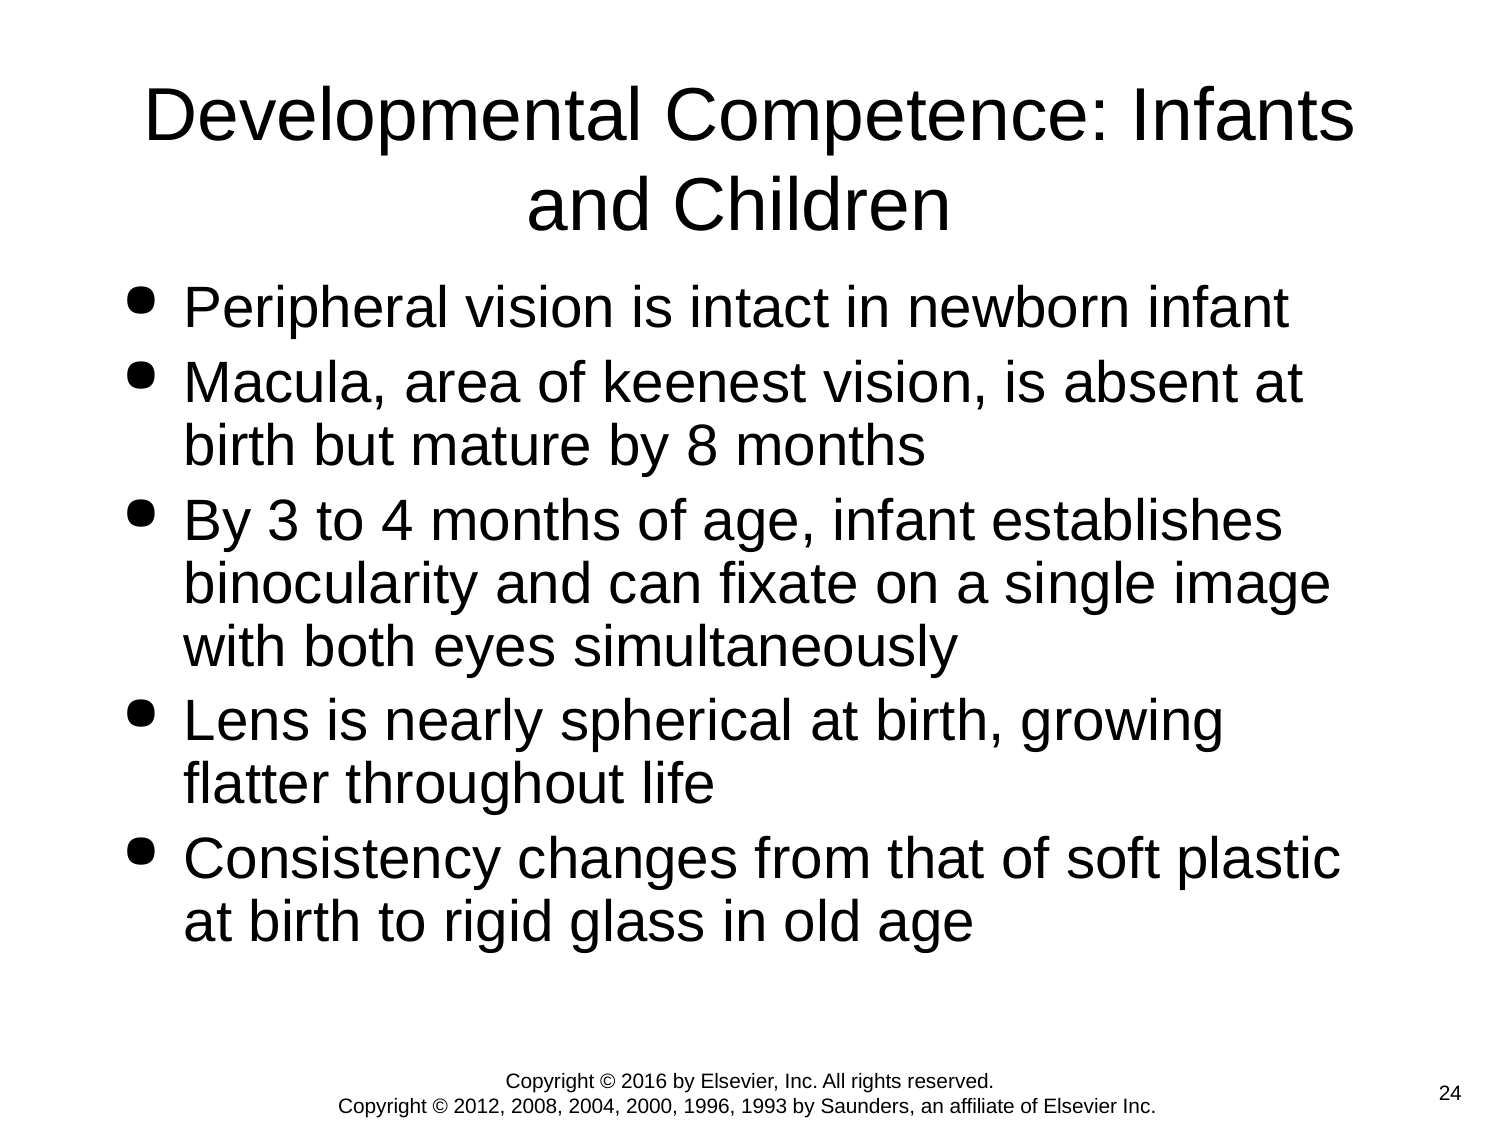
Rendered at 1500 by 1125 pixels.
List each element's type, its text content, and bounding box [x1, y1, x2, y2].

title Developmental Competence: Infants and Children [112, 55, 1388, 256]
footer Copyright © 2016 by Elsevier, Inc. All rights reserved. Copyright © 2012, 2008, 2004, 2000, 1996, 1993 by Saunders, an affiliate of Elsevier Inc. [162, 1059, 1338, 1123]
slide_number 24 [1400, 1060, 1495, 1123]
list Peripheral vision is intact in newborn infant Macula, area of keenest vision, is absent at birth but mature by 8 months By 3 to 4 months of age, infant establishes binocularity and can fixate on a single image with both eyes simultaneously Lens is nearly spherical at birth, growing flatter throughout life Consistency changes from that of soft plastic at birth to rigid glass in old age [112, 270, 1388, 1001]
